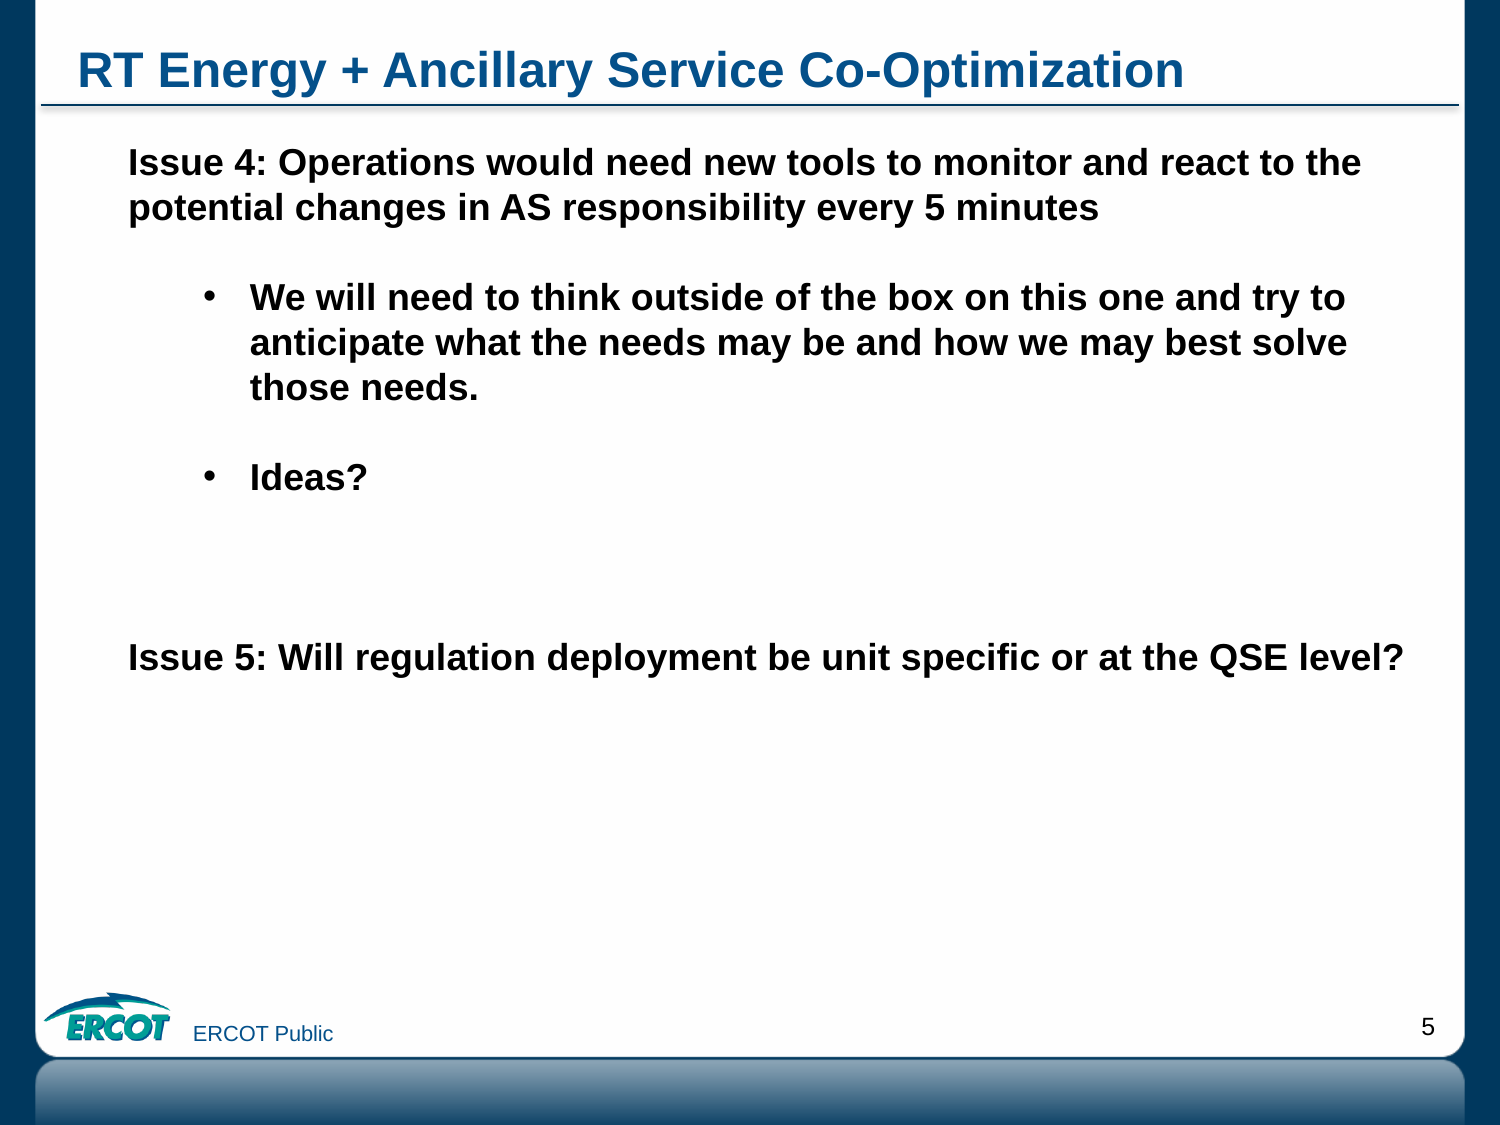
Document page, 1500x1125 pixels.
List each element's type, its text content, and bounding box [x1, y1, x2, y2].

title RT Energy + Ancillary Service Co-Optimization [62, 29, 1450, 106]
text_box Issue 4: Operations would need new tools to monitor and react to the potential changes in AS responsibility every 5 minutes We will need to think outside of the box on this one and try to anticipate what the needs may be and how we may best solve those needs. Ideas? Issue 5: Will regulation deployment be unit specific or at the QSE level? [113, 130, 1442, 919]
picture [35, 0, 1465, 1125]
